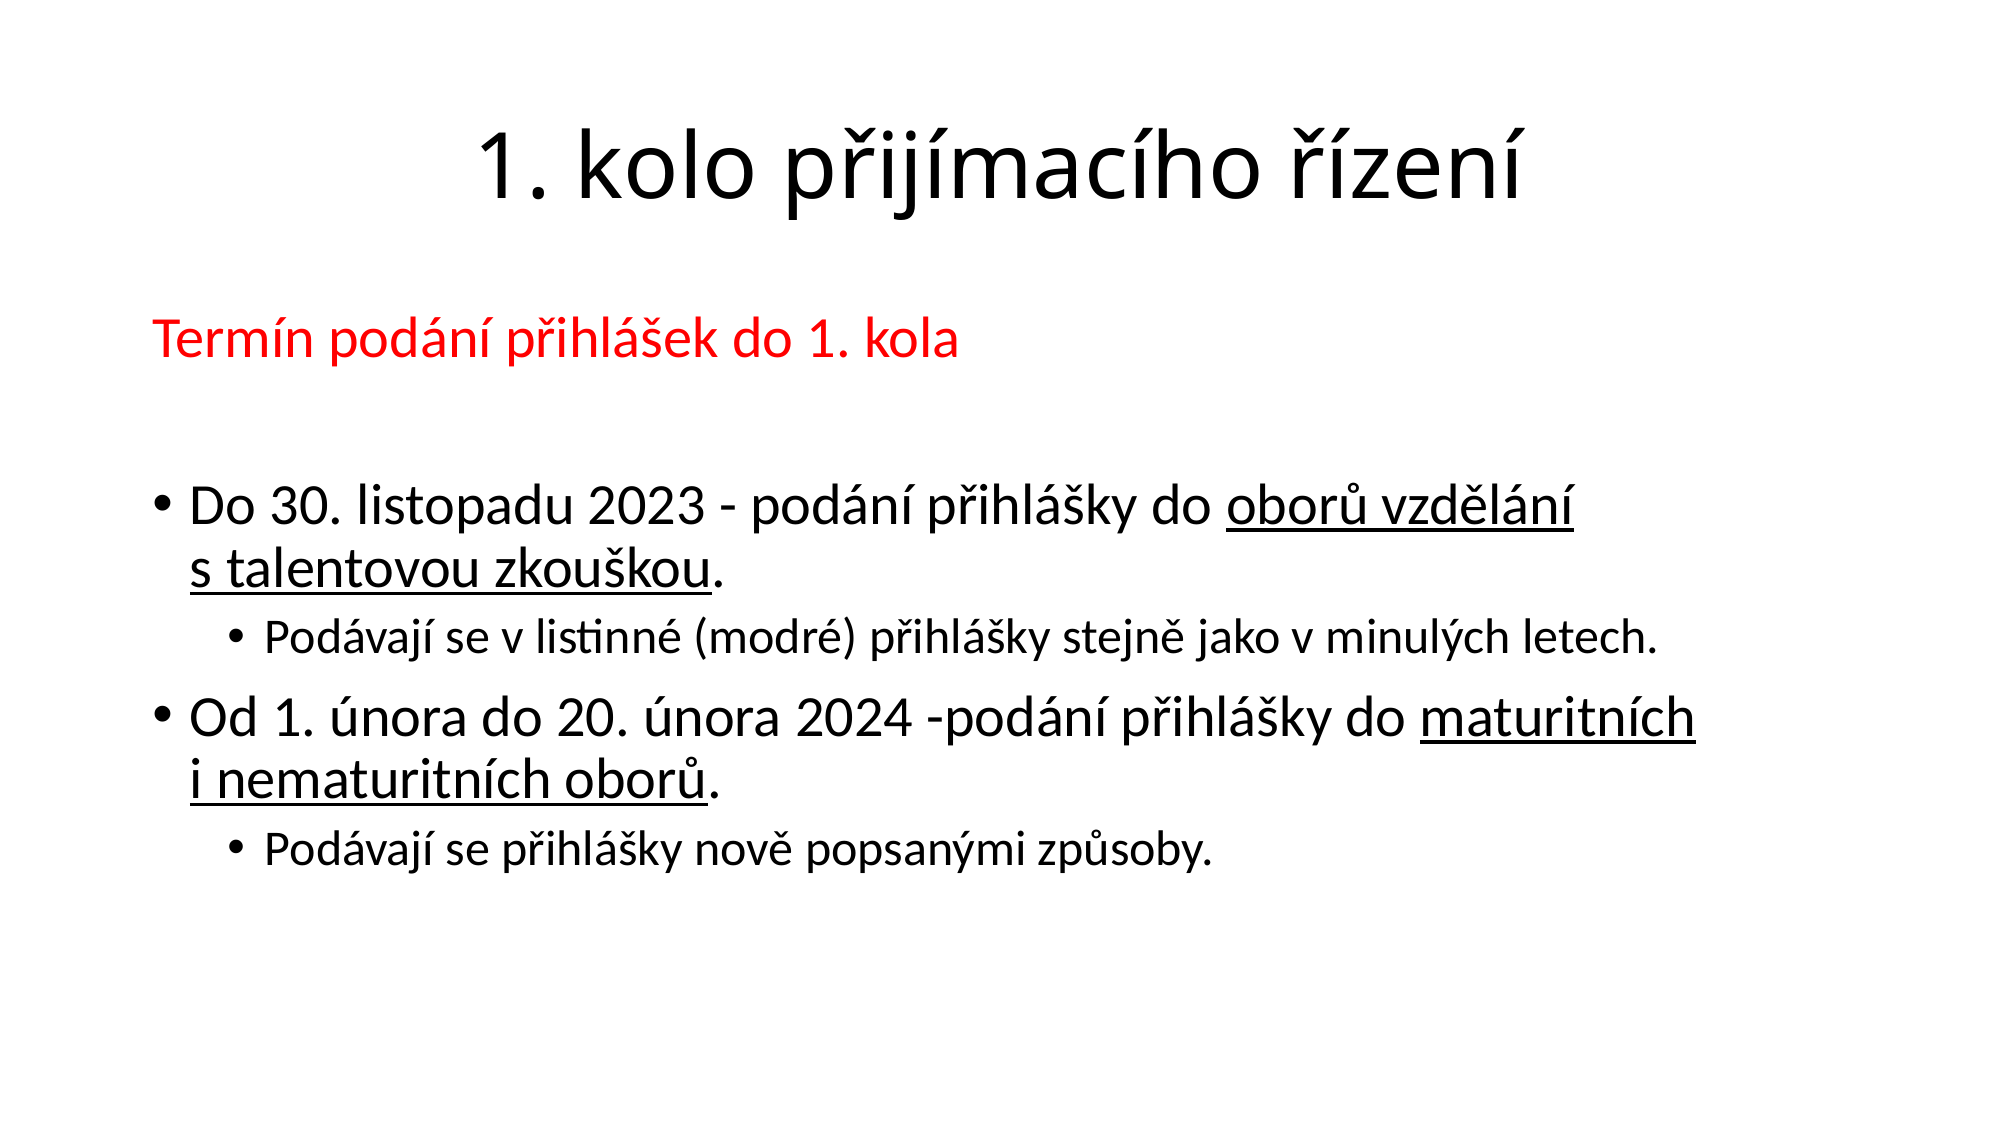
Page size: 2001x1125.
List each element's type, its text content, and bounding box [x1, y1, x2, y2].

list Termín podání přihlášek do 1. kola Do 30. listopadu 2023 - podání přihlášky do oborů vzdělání s talentovou zkouškou. Podávají se v listinné (modré) přihlášky stejně jako v minulých letech. Od 1. února do 20. února 2024 -podání přihlášky do maturitních i nematuritních oborů. Podávají se přihlášky nově popsanými způsoby. [137, 299, 1863, 1014]
title 1. kolo přijímacího řízení [137, 59, 1863, 278]
